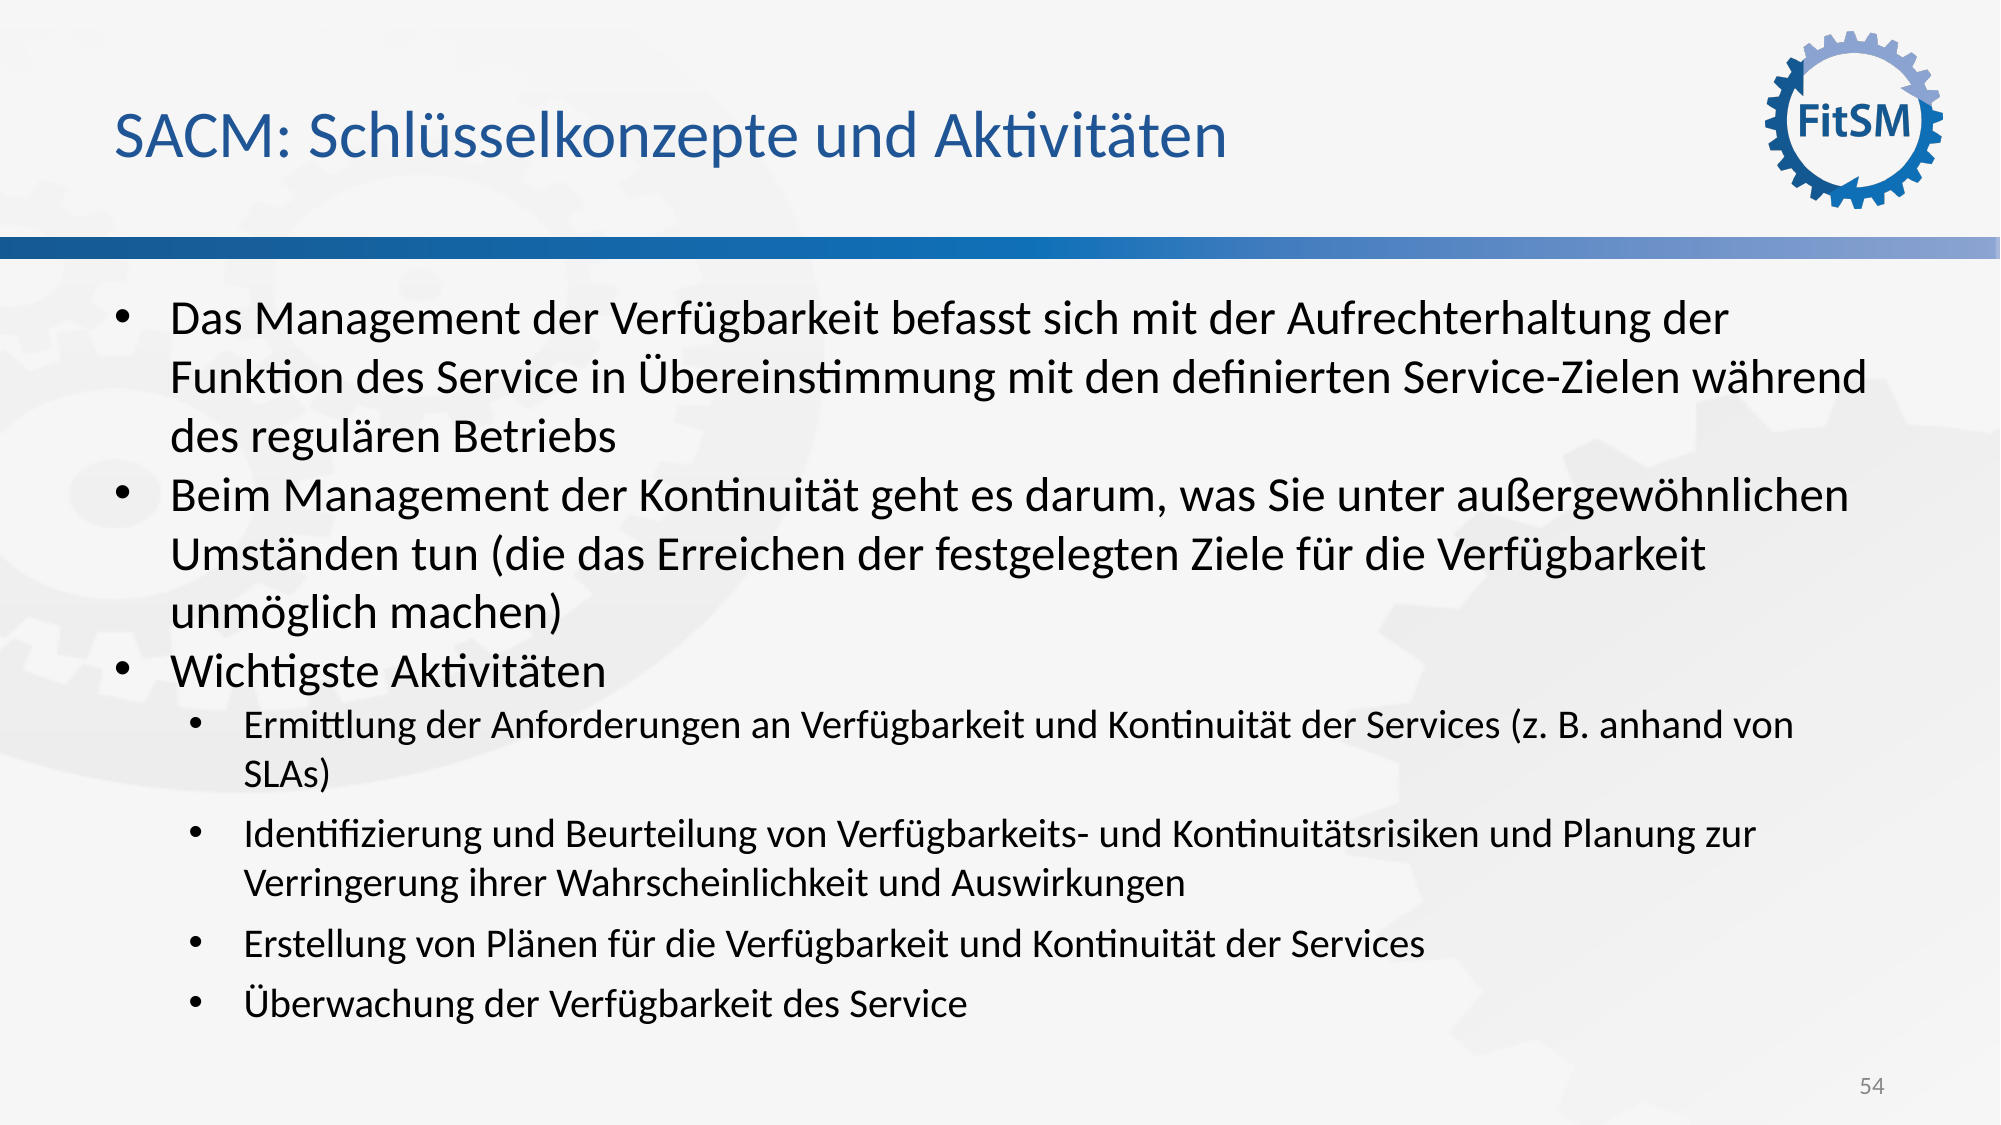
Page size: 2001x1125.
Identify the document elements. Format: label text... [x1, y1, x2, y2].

slide_number 54 [1433, 1054, 1900, 1115]
list Das Management der Verfügbarkeit befasst sich mit der Aufrechterhaltung der Funktion des Service in Übereinstimmung mit den definierten Service-Zielen während des regulären Betriebs Beim Management der Kontinuität geht es darum, was Sie unter außergewöhnlichen Umständen tun (die das Erreichen der festgelegten Ziele für die Verfügbarkeit unmöglich machen) Wichtigste Aktivitäten Ermittlung der Anforderungen an Verfügbarkeit und Kontinuität der Services (z. B. anhand von SLAs) Identifizierung und Beurteilung von Verfügbarkeits- und Kontinuitätsrisiken und Planung zur Verringerung ihrer Wahrscheinlichkeit und Auswirkungen Erstellung von Plänen für die Verfügbarkeit und Kontinuität der Services Überwachung der Verfügbarkeit des Service [99, 278, 1900, 1038]
picture [0, 0, 2000, 1125]
title SACM: Schlüsselkonzepte und Aktivitäten [99, 45, 1586, 217]
